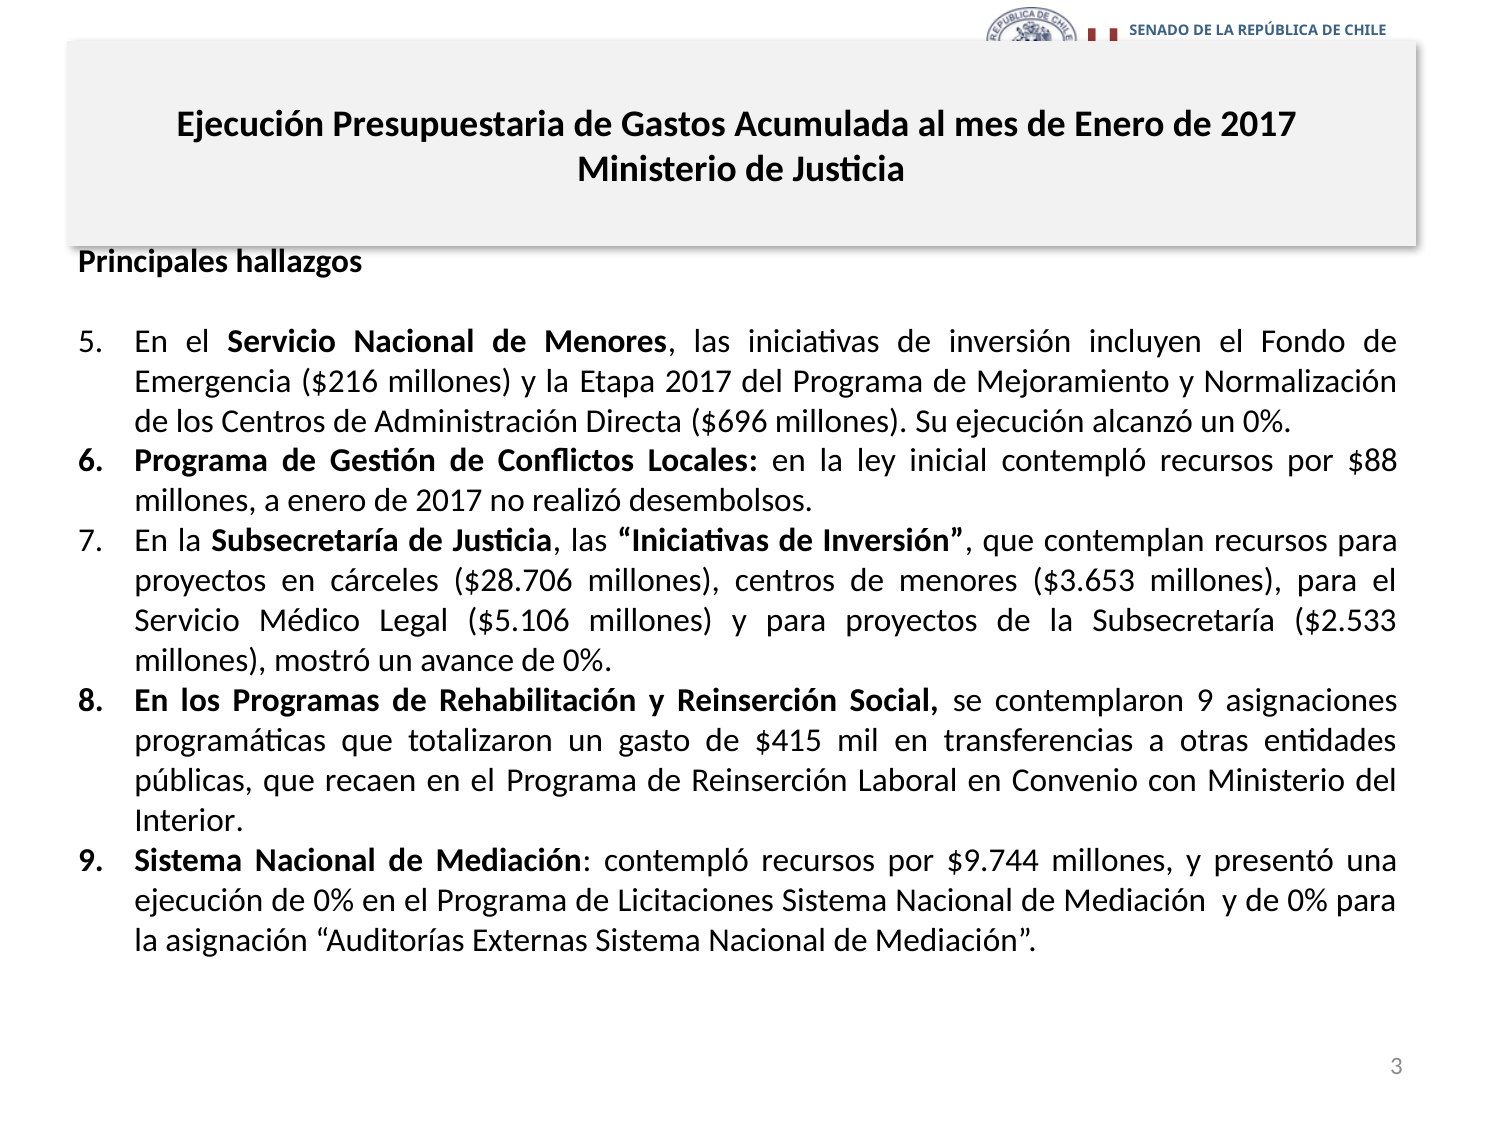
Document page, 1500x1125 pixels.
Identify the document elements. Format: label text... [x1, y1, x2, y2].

slide_number 3 [1067, 1035, 1418, 1095]
text_box Principales hallazgos En el Servicio Nacional de Menores, las iniciativas de inversión incluyen el Fondo de Emergencia ($216 millones) y la Etapa 2017 del Programa de Mejoramiento y Normalización de los Centros de Administración Directa ($696 millones). Su ejecución alcanzó un 0%. Programa de Gestión de Conflictos Locales: en la ley inicial contempló recursos por $88 millones, a enero de 2017 no realizó desembolsos. En la Subsecretaría de Justicia, las “Iniciativas de Inversión”, que contemplan recursos para proyectos en cárceles ($28.706 millones), centros de menores ($3.653 millones), para el Servicio Médico Legal ($5.106 millones) y para proyectos de la Subsecretaría ($2.533 millones), mostró un avance de 0%. En los Programas de Rehabilitación y Reinserción Social, se contemplaron 9 asignaciones programáticas que totalizaron un gasto de $415 mil en transferencias a otras entidades públicas, que recaen en el Programa de Reinserción Laboral en Convenio con Ministerio del Interior. Sistema Nacional de Mediación: contempló recursos por $9.744 millones, y presentó una ejecución de 0% en el Programa de Licitaciones Sistema Nacional de Mediación y de 0% para la asignación “Auditorías Externas Sistema Nacional de Mediación”. [63, 231, 1414, 1035]
picture [986, 7, 1079, 41]
title Ejecución Presupuestaria de Gastos Acumulada al mes de Enero de 2017 Ministerio de Justicia [67, 41, 1415, 246]
